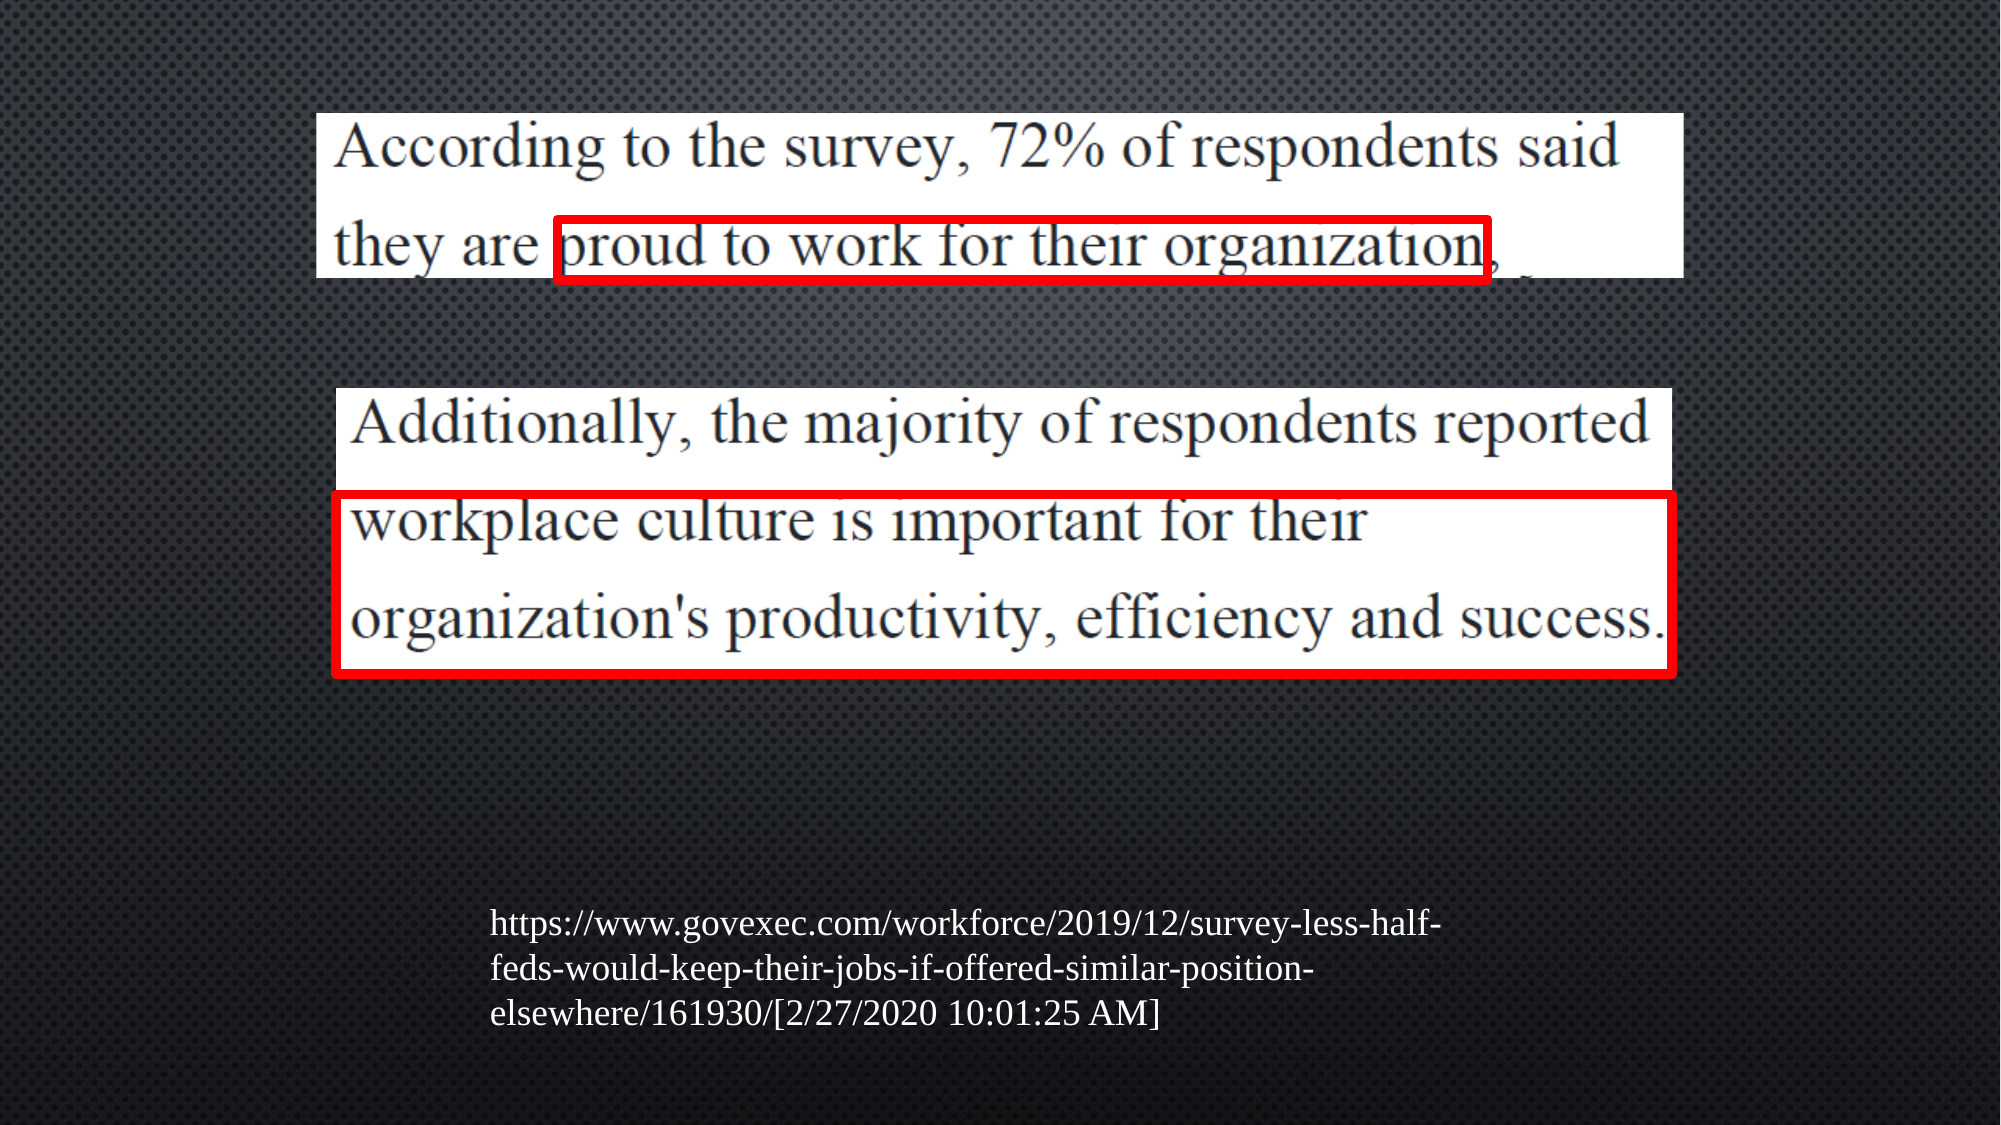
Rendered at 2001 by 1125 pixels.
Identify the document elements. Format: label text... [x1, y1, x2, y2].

picture [335, 388, 1673, 675]
picture [316, 113, 1684, 278]
text_box https://www.govexec.com/workforce/2019/12/survey-less-half-feds-would-keep-their-jobs-if-offered-similar-position-elsewhere/161930/[2/27/2020 10:01:25 AM] [474, 890, 1475, 1041]
